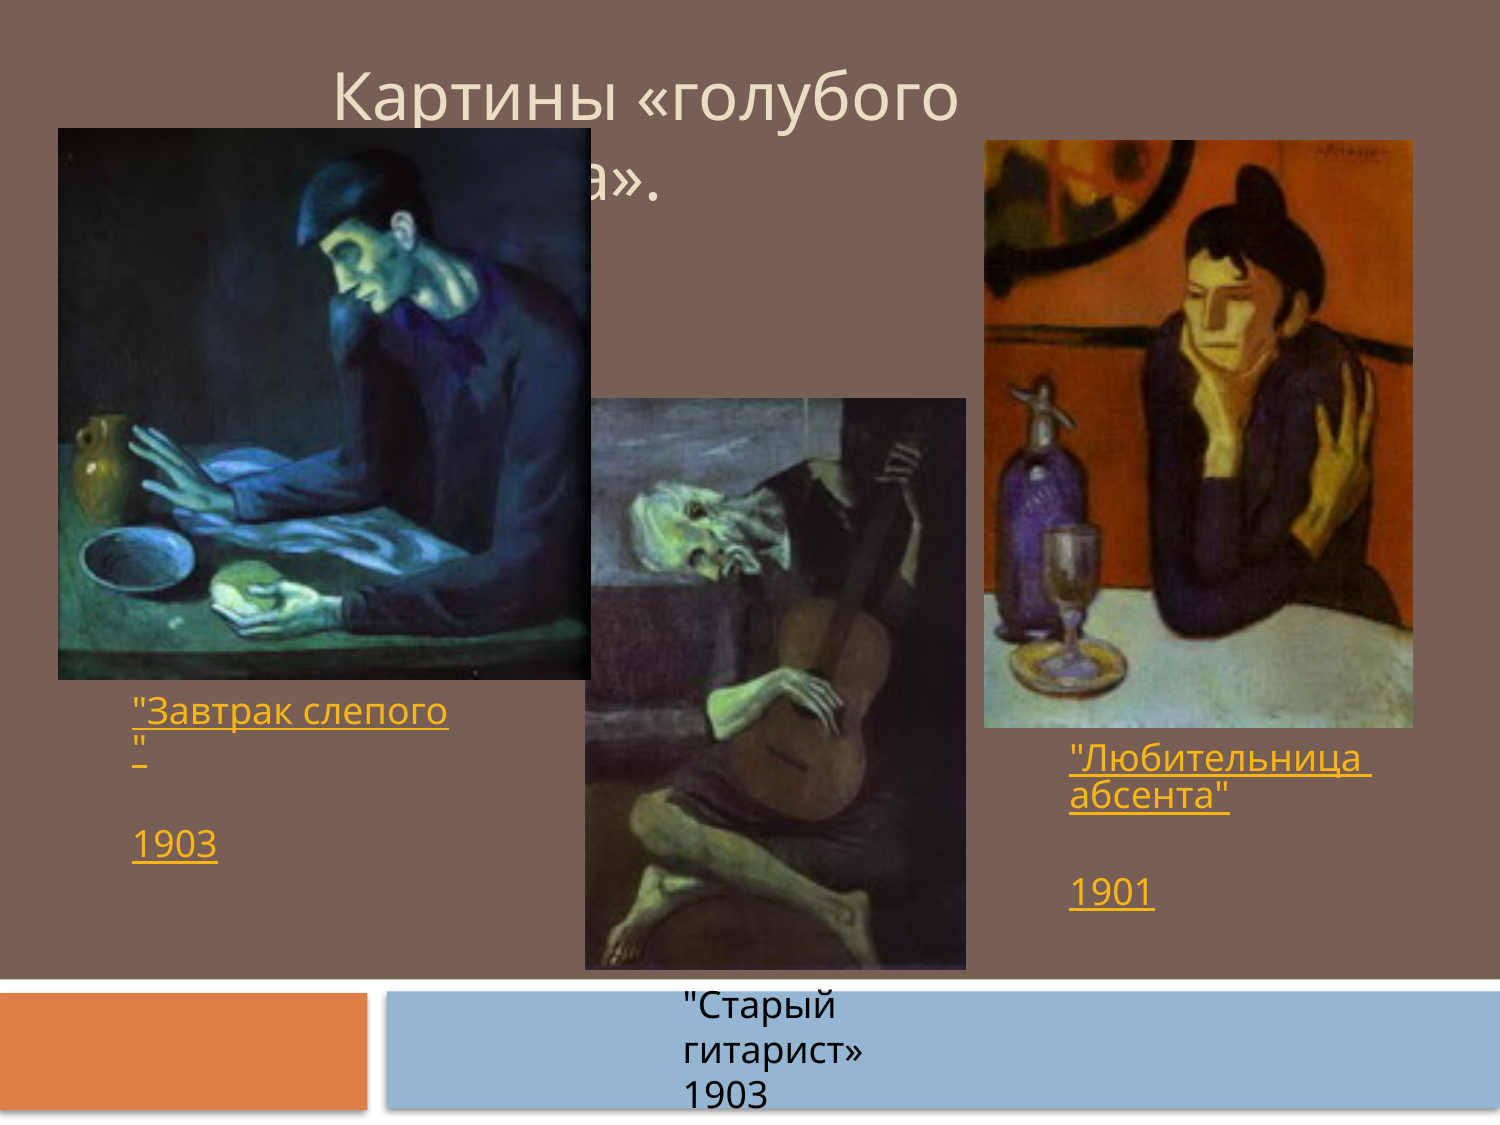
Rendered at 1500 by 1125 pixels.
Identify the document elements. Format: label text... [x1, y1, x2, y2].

picture [58, 128, 967, 970]
text_box Картины «голубого периода». [316, 46, 1289, 222]
text_box "Любительница абсента" 1901 [1054, 739, 1407, 889]
text_box "Завтрак слепого" 1903 [117, 689, 469, 842]
text_box "Старый гитарист» 1903 [667, 981, 926, 1124]
picture [984, 140, 1413, 728]
